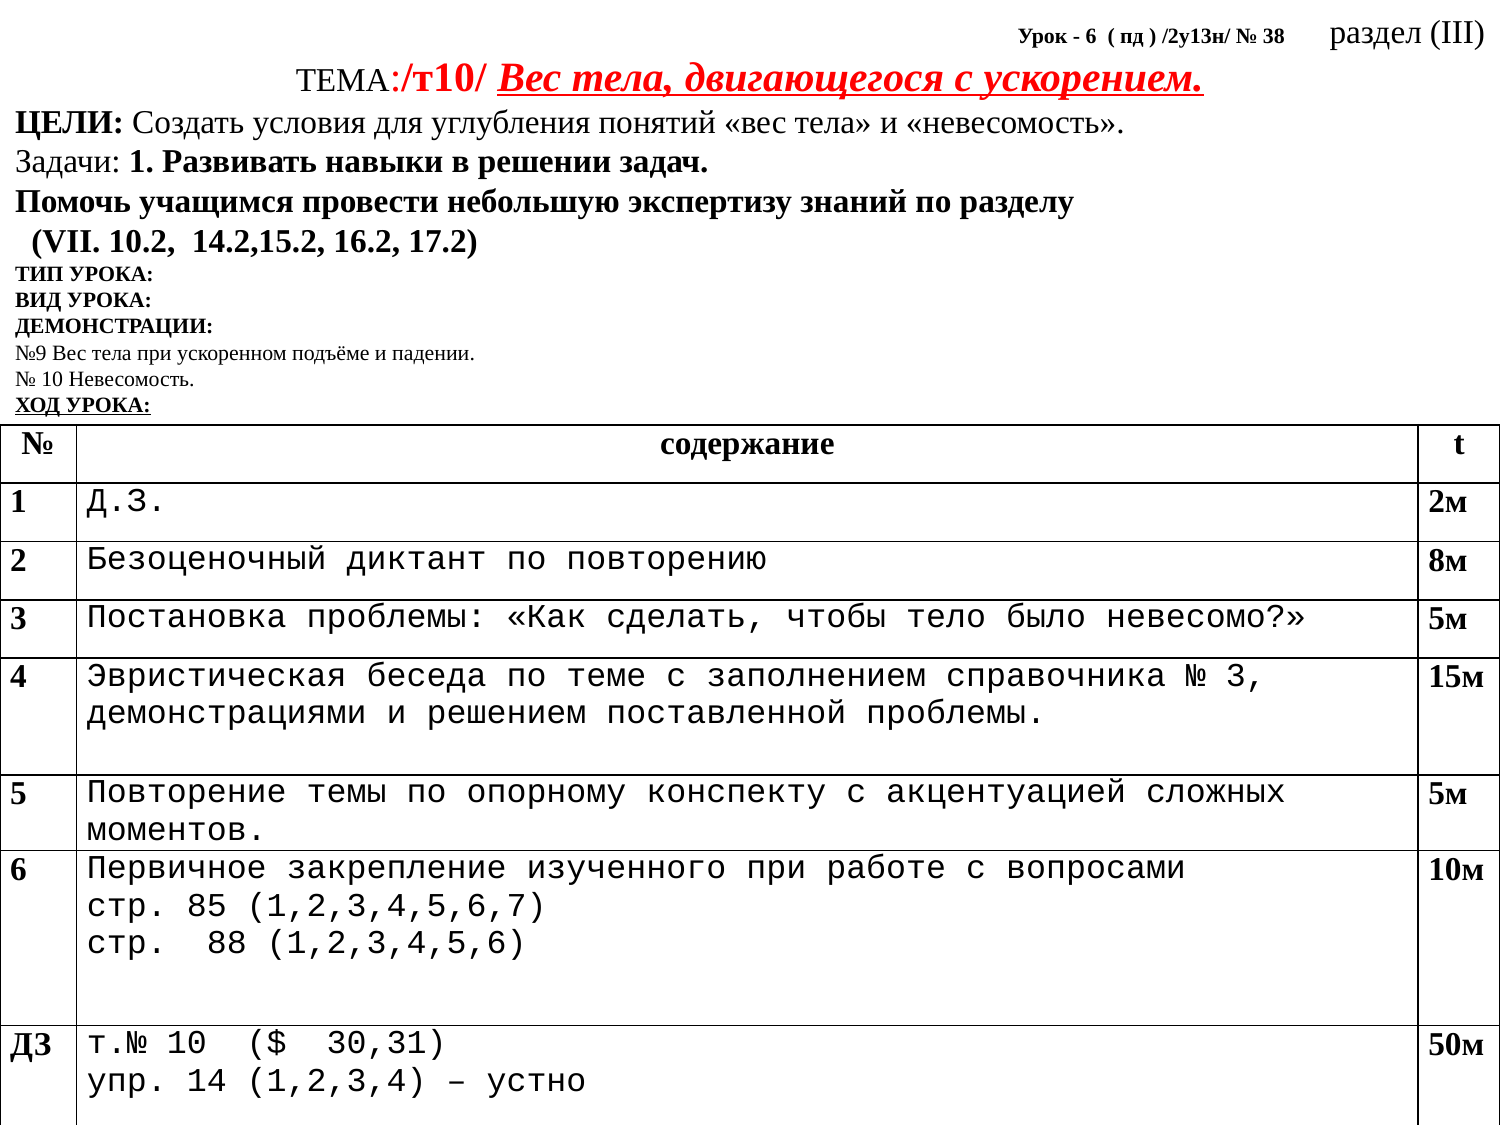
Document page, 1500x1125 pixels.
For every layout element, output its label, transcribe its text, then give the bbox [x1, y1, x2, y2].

table_cell т.№ 10 ($ 30,31) упр. 14 (1,2,3,4) – устно [77, 1026, 1417, 1125]
text_box Урок - 6 ( пд ) /2у13н/ № 38 раздел (III) ТЕМА:/т10/ Вес тела, двигающегося с ускорением. ЦЕЛИ: Создать условия для углубления понятий «вес тела» и «невесомость». Задачи: 1. Развивать навыки в решении задач. Помочь учащимся провести небольшую экспертизу знаний по разделу (VII. 10.2, 14.2,15.2, 16.2, 17.2) ТИП УРОКА: ВИД УРОКА: ДЕМОНСТРАЦИИ: №9 Вес тела при ускоренном подъёме и падении. № 10 Невесомость. ХОД УРОКА: [0, 2, 1500, 425]
table_cell 3 [1, 601, 76, 657]
table_cell 10м [1419, 851, 1499, 1025]
table_cell 15м [1419, 659, 1499, 774]
table_cell Безоценочный диктант по повторению [77, 542, 1417, 599]
table_header содержание [77, 426, 1417, 482]
table_cell 5 [1, 776, 76, 850]
table_cell Постановка проблемы: «Как сделать, чтобы тело было невесомо?» [77, 601, 1417, 657]
table_cell 1 [1, 484, 76, 541]
table_header t [1419, 426, 1499, 482]
table_cell 50м [1419, 1026, 1499, 1125]
table_cell 5м [1419, 776, 1499, 850]
table_cell Эвристическая беседа по теме с заполнением справочника № 3, демонстрациями и решением поставленной проблемы. [77, 659, 1417, 774]
table_cell 2м [1419, 484, 1499, 541]
table_cell 5м [1419, 601, 1499, 657]
table_cell Первичное закрепление изученного при работе с вопросами стр. 85 (1,2,3,4,5,6,7) стр. 88 (1,2,3,4,5,6) [77, 851, 1417, 1025]
table_header № [1, 426, 76, 482]
table_cell 4 [1, 659, 76, 774]
table_cell 8м [1419, 542, 1499, 599]
table_cell ДЗ [1, 1026, 76, 1125]
table_cell Повторение темы по опорному конспекту с акцентуацией сложных моментов. [77, 776, 1417, 850]
table_cell 2 [1, 542, 76, 599]
table_cell Д.З. [77, 484, 1417, 541]
table_cell 6 [1, 851, 76, 1025]
